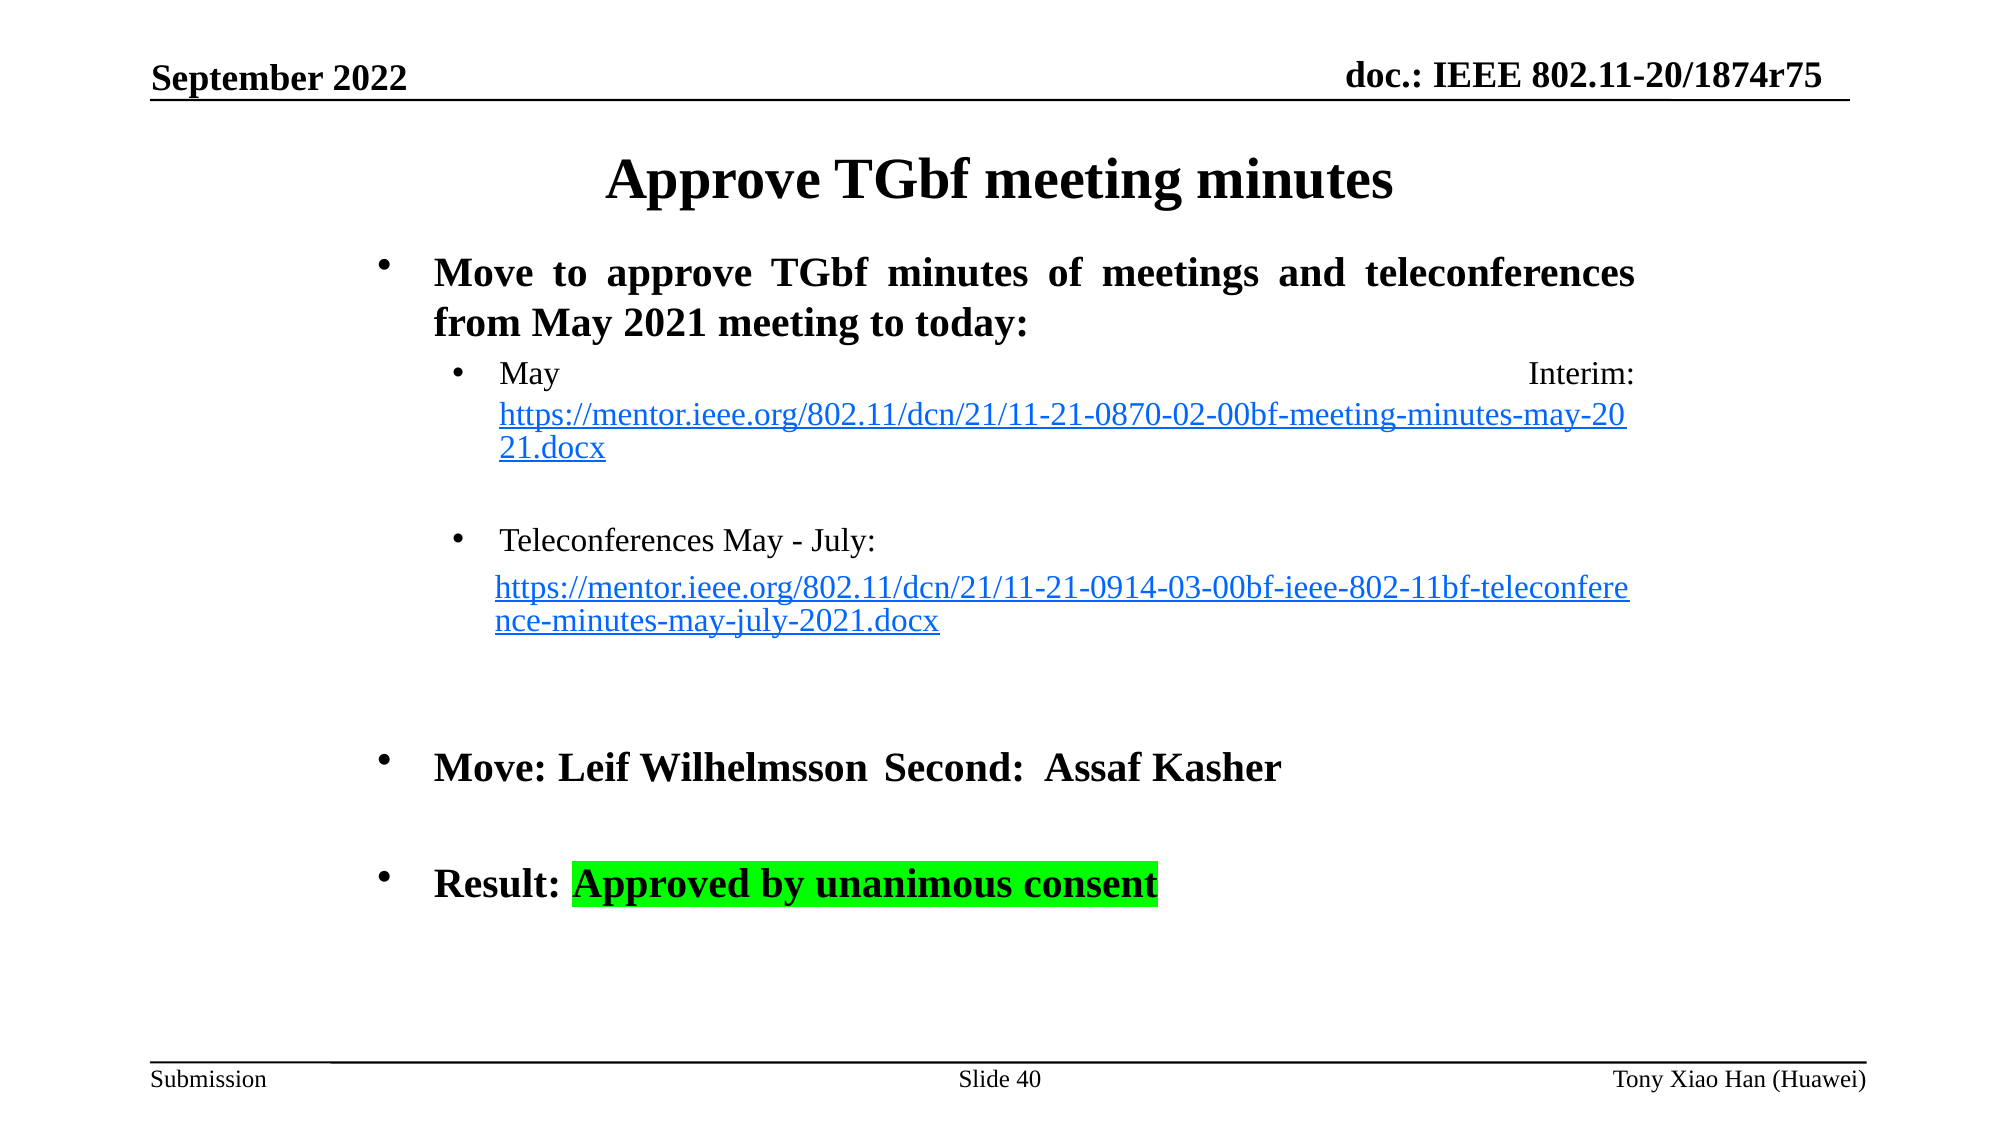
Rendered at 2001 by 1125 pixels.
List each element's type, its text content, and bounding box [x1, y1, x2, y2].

text_box Move to approve TGbf minutes of meetings and teleconferences from May 2021 meeting to today: May Interim: https://mentor.ieee.org/802.11/dcn/21/11-21-0870-02-00bf-meeting-minutes-may-2021.docx Teleconferences May - July: https://mentor.ieee.org/802.11/dcn/21/11-21-0914-03-00bf-ieee-802-11bf-teleconference-minutes-may-july-2021.docx Move: Leif Wilhelmsson Second: Assaf Kasher Result: Approved by unanimous consent [362, 237, 1652, 975]
text_box Approve TGbf meeting minutes [362, 87, 1638, 237]
